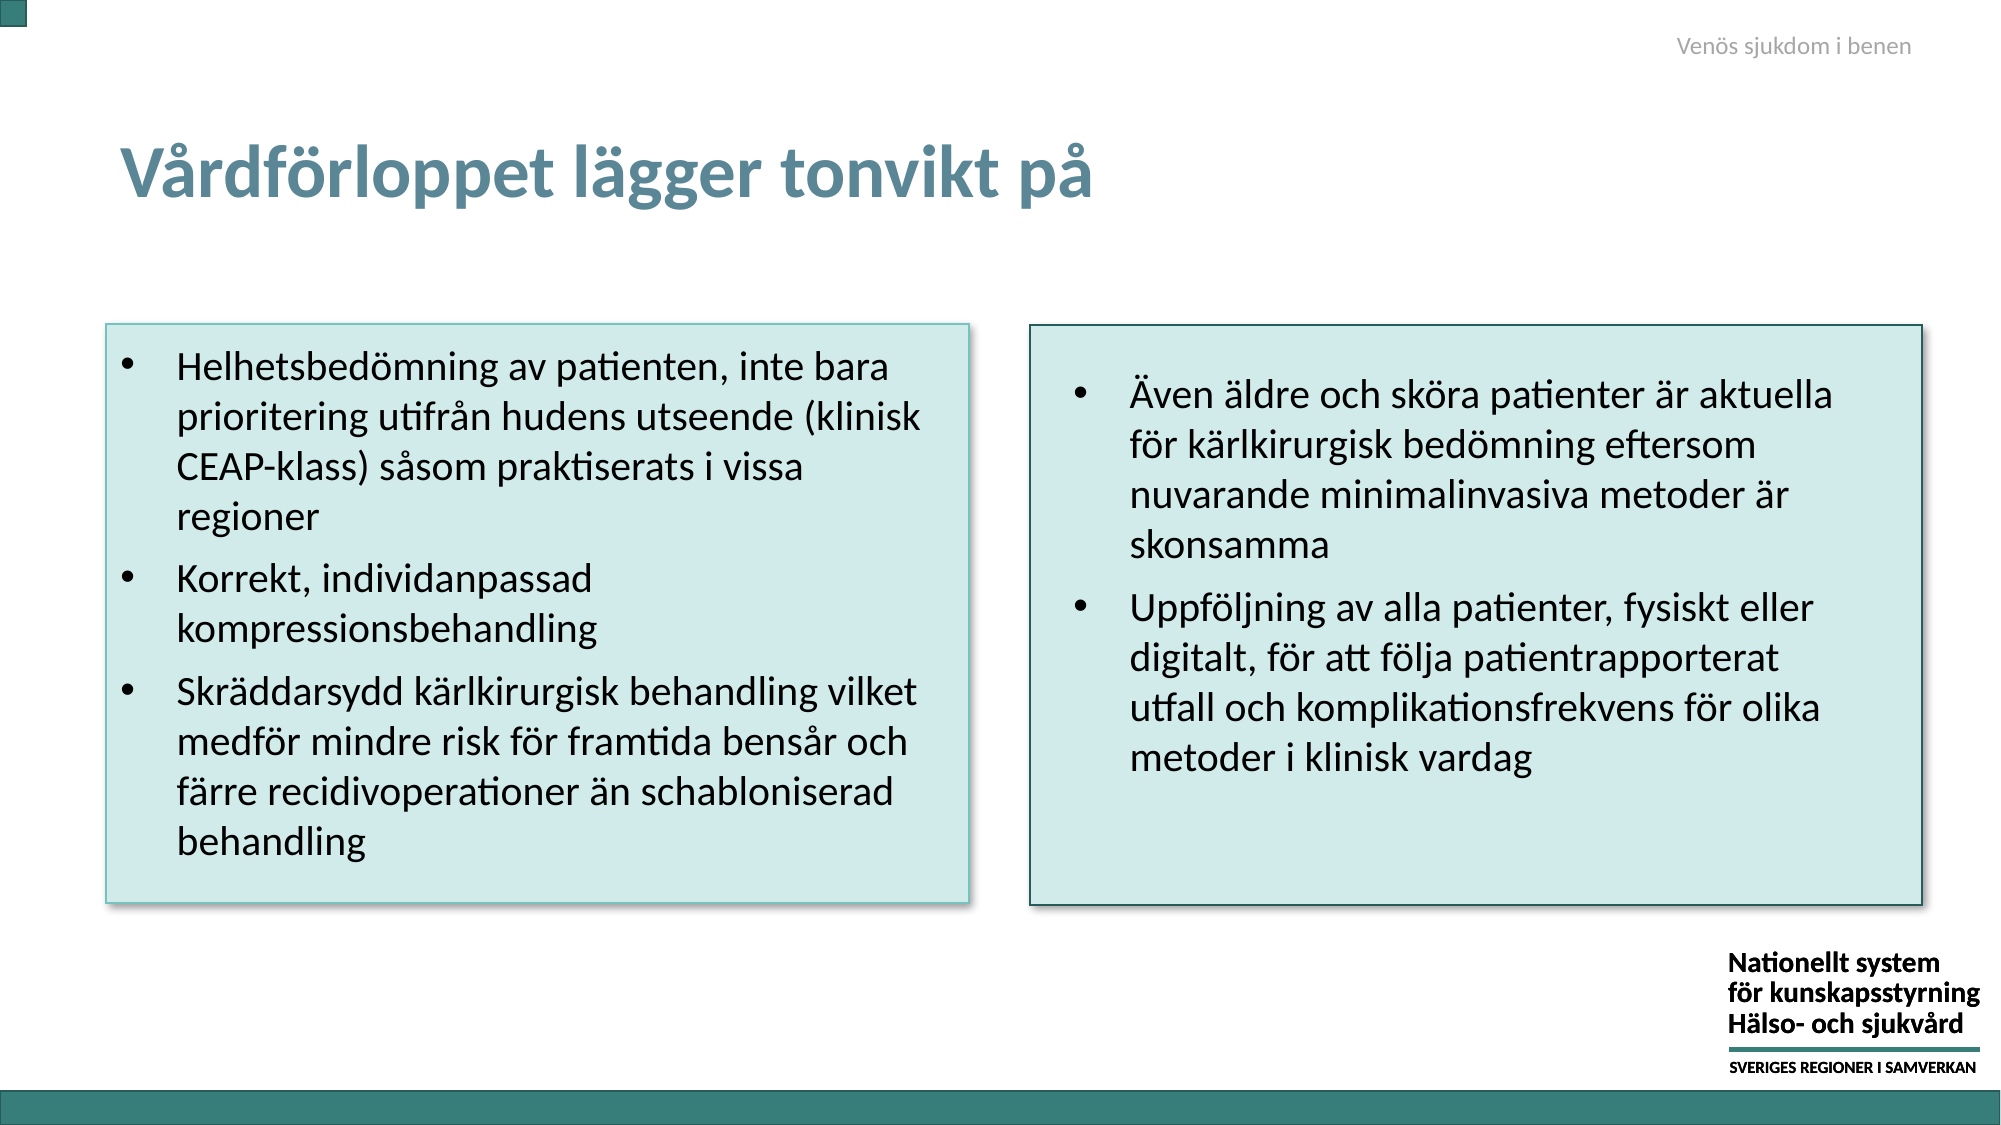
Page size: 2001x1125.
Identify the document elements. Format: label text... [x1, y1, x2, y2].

text_box Helhetsbedömning av patienten, inte bara prioritering utifrån hudens utseende (klinisk CEAP-klass) såsom praktiserats i vissa regioner Korrekt, individanpassad kompressionsbehandling Skräddarsydd kärlkirurgisk behandling vilket medför mindre risk för framtida bensår och färre recidivoperationer än schabloniserad behandling [105, 323, 970, 904]
text_box Även äldre och sköra patienter är aktuella för kärlkirurgisk bedömning eftersom nuvarande minimalinvasiva metoder är skonsamma Uppföljning av alla patienter, fysiskt eller digitalt, för att följa patientrapporterat utfall och komplikationsfrekvens för olika metoder i klinisk vardag [1058, 359, 1875, 833]
text_box [0, 0, 27, 27]
text_box Venös sjukdom i benen [1662, 22, 1945, 67]
text_box [1029, 324, 1923, 906]
title Vårdförloppet lägger tonvikt på [105, 121, 1606, 222]
